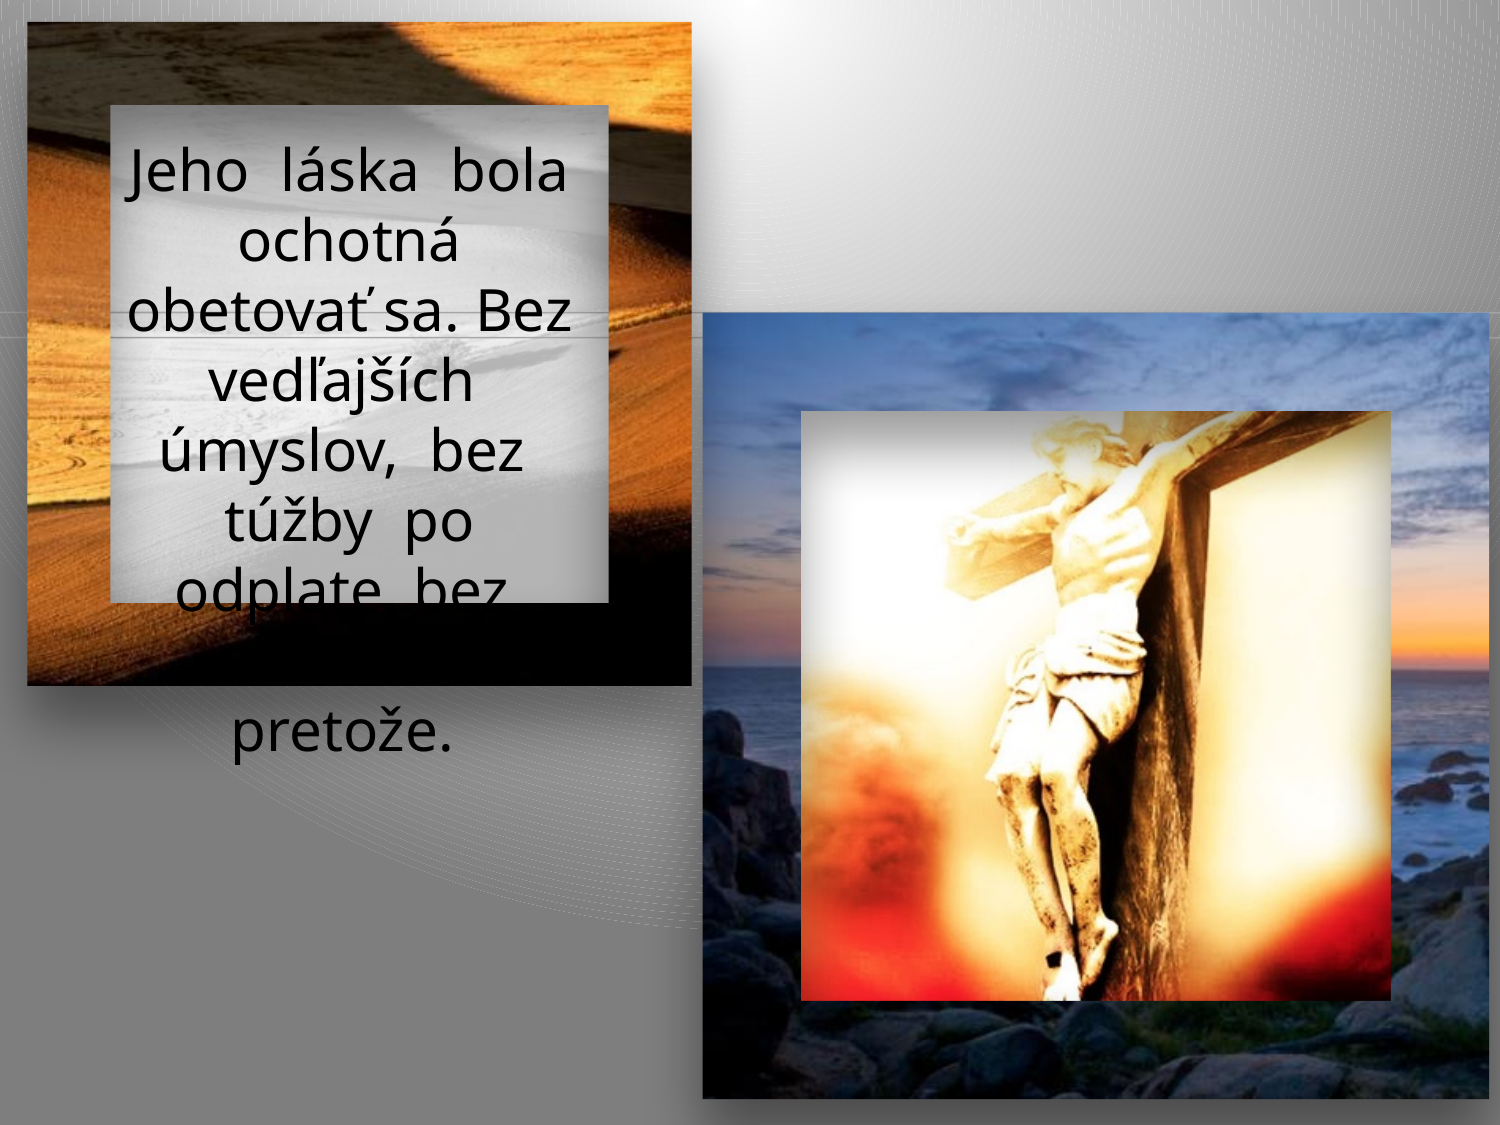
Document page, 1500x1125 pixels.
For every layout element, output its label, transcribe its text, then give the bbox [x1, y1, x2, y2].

picture [27, 21, 692, 687]
text_box Jeho láska bola ochotná obetovať sa. Bez vedľajších úmyslov, bez túžby po odplate, bez slovíčka pretože. [110, 696, 590, 840]
picture [702, 312, 1490, 1100]
